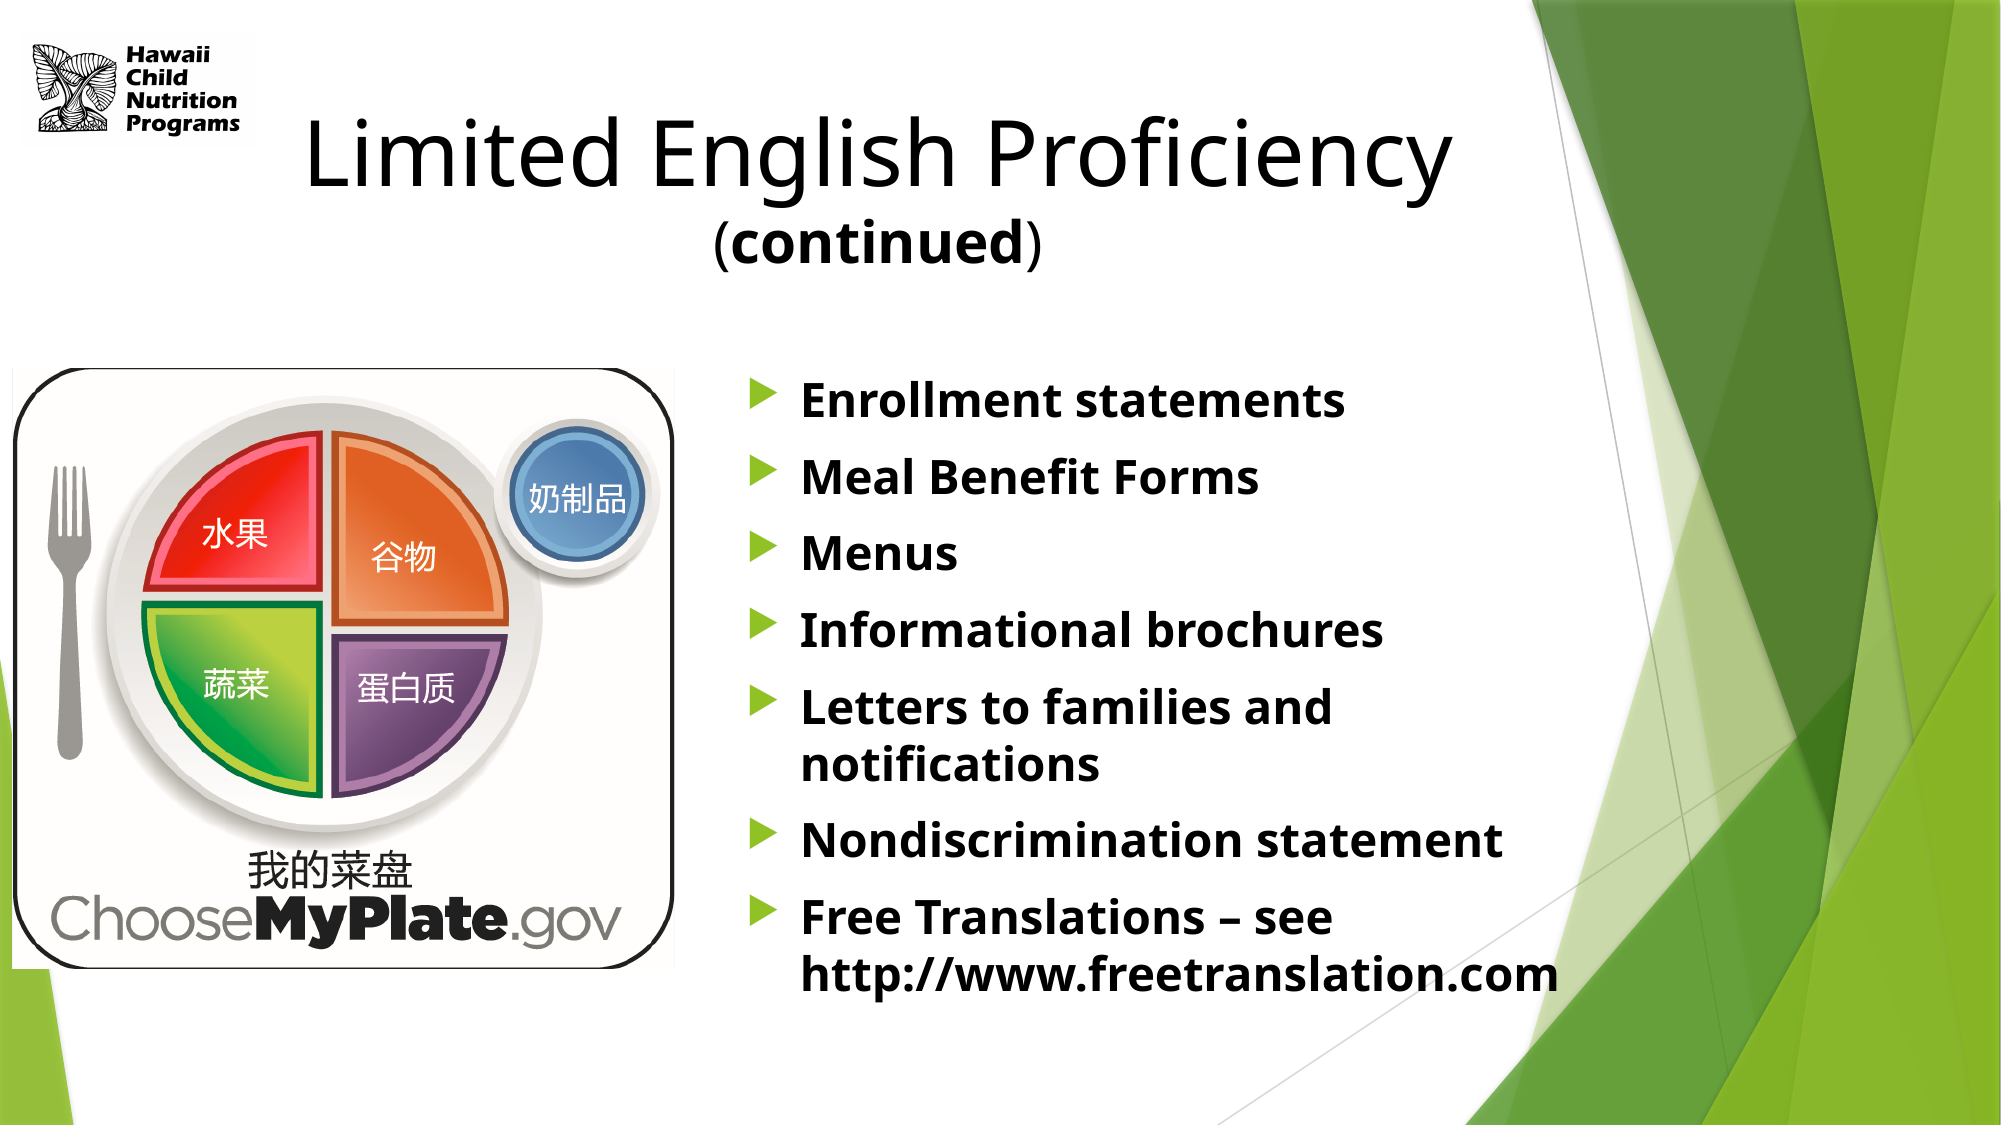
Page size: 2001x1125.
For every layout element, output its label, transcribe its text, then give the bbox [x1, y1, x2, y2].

text_box Limited English Proficiency (continued) [203, 87, 1554, 275]
picture [21, 33, 256, 147]
text_box Enrollment statements Meal Benefit Forms Menus Informational brochures Letters to families and notifications Nondiscrimination statement Free Translations – see http://www.freetranslation.com [731, 362, 1584, 1038]
picture [11, 367, 676, 969]
